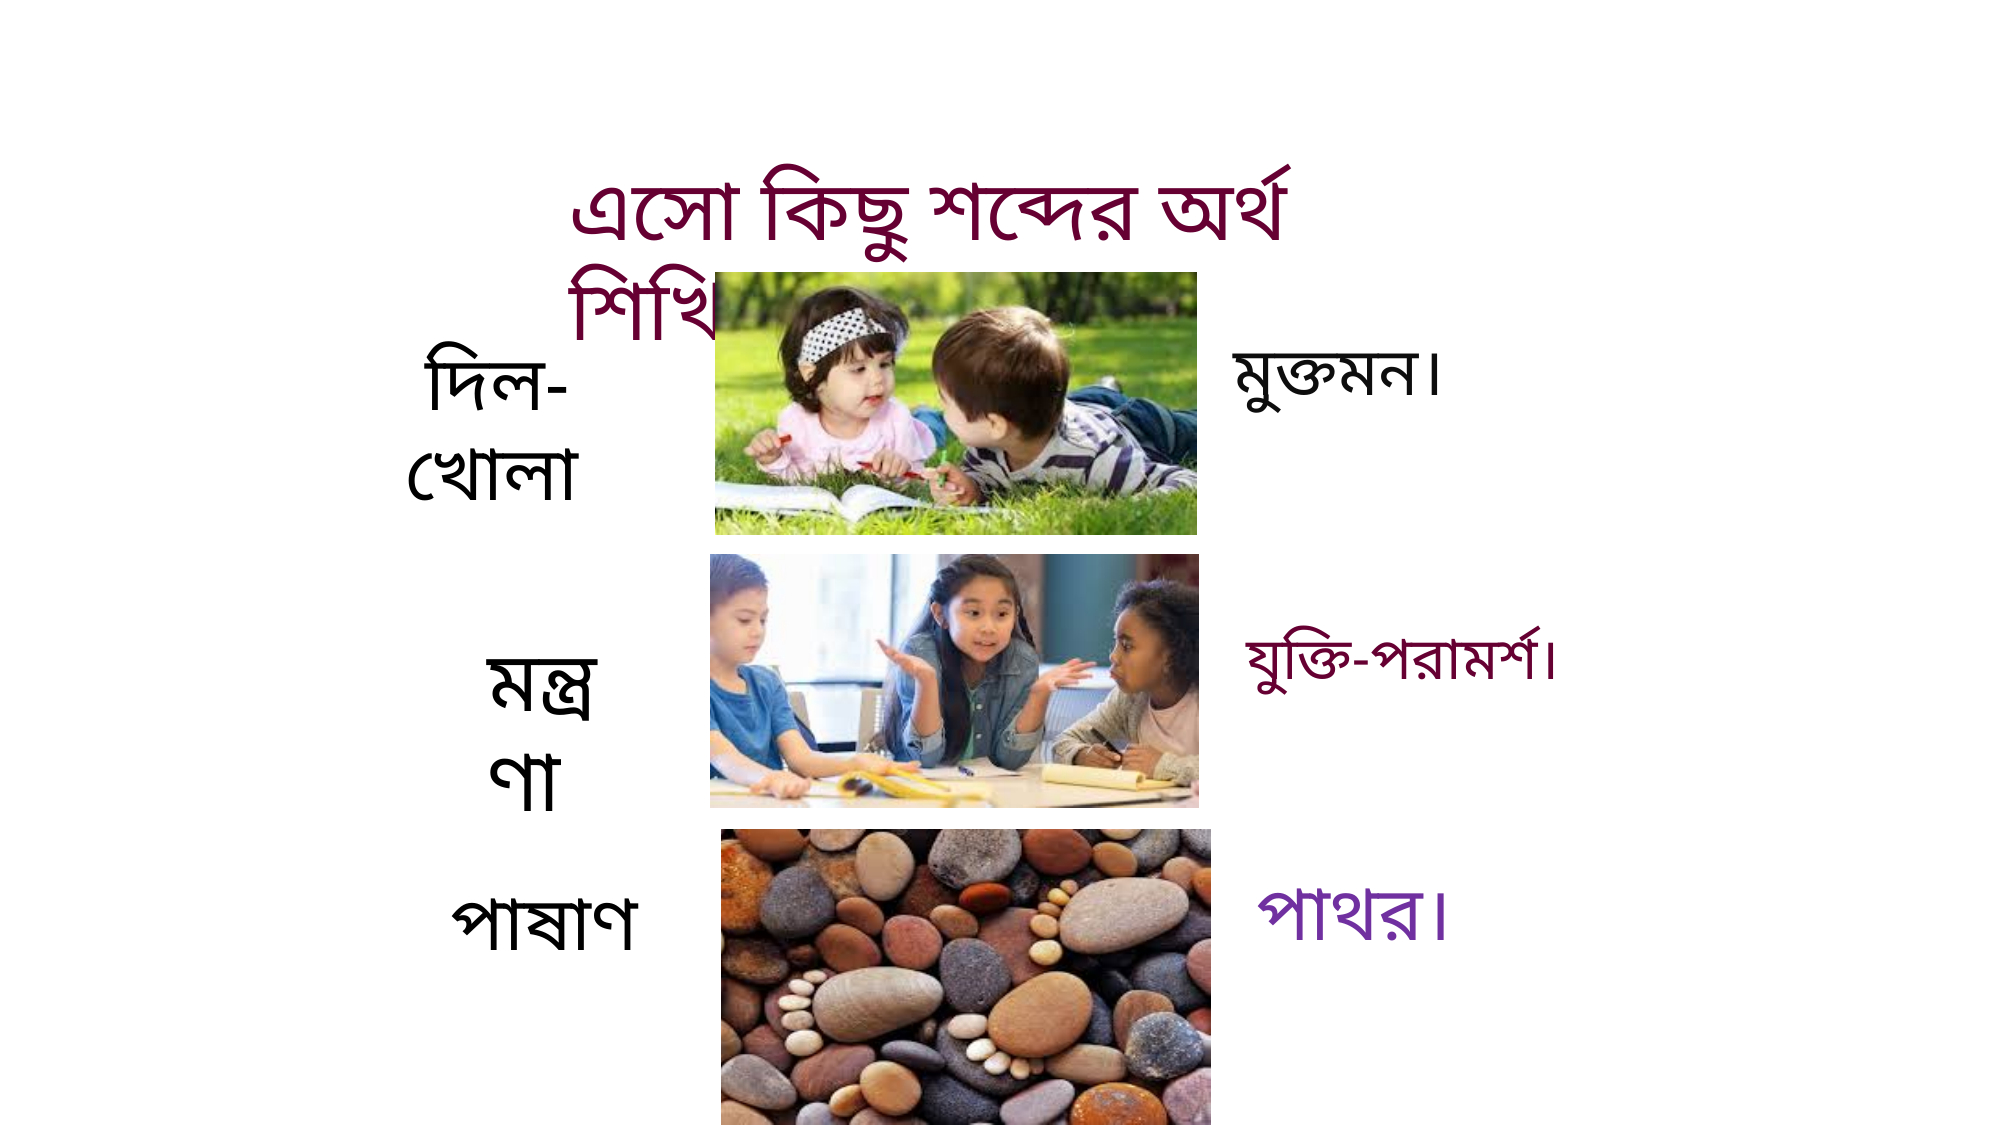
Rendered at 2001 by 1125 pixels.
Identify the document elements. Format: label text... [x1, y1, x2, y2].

text_box মন্ত্রণা [472, 620, 655, 836]
picture [721, 829, 1211, 1125]
text_box মুক্তমন। [1201, 320, 1514, 416]
text_box পাষাণ [436, 868, 666, 974]
picture [715, 272, 1197, 536]
picture [710, 554, 1199, 808]
text_box এসো কিছু শব্দের অর্থ শিখি [554, 149, 1345, 365]
text_box পাথর। [1241, 858, 1490, 963]
text_box দিল-খোলা [390, 327, 715, 523]
text_box যুক্তি-পরামর্শ। [1231, 613, 1668, 699]
